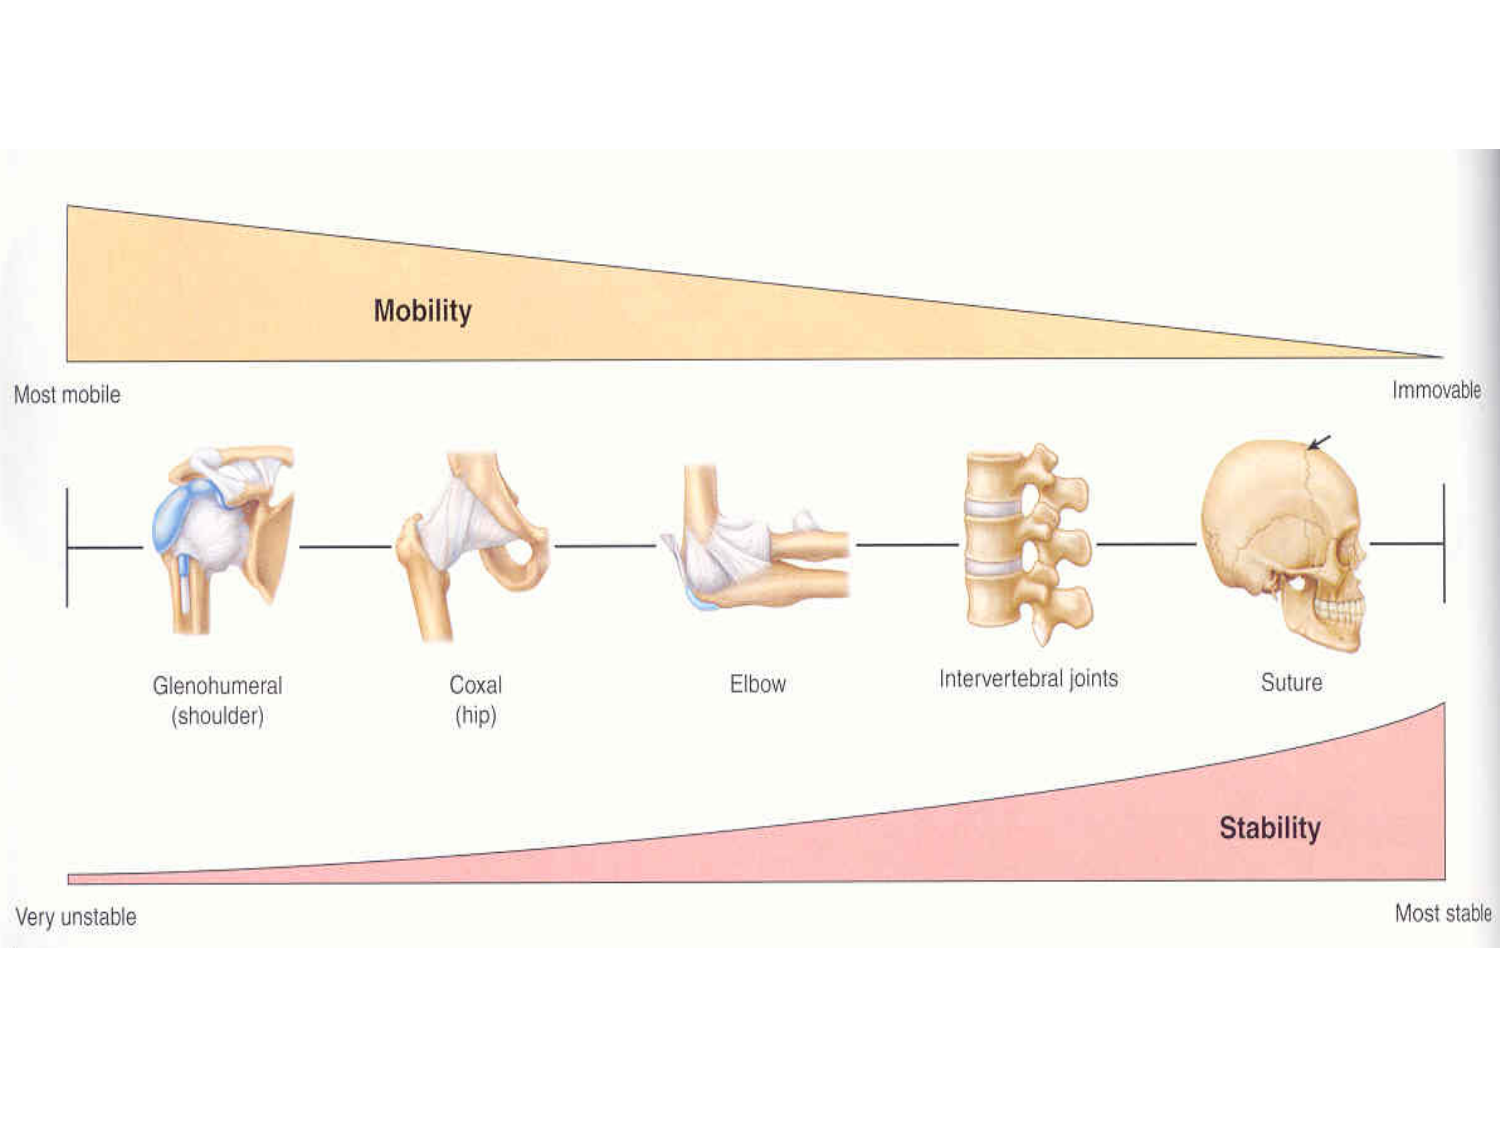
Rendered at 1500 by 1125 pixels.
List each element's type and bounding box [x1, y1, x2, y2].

picture [0, 149, 1500, 948]
